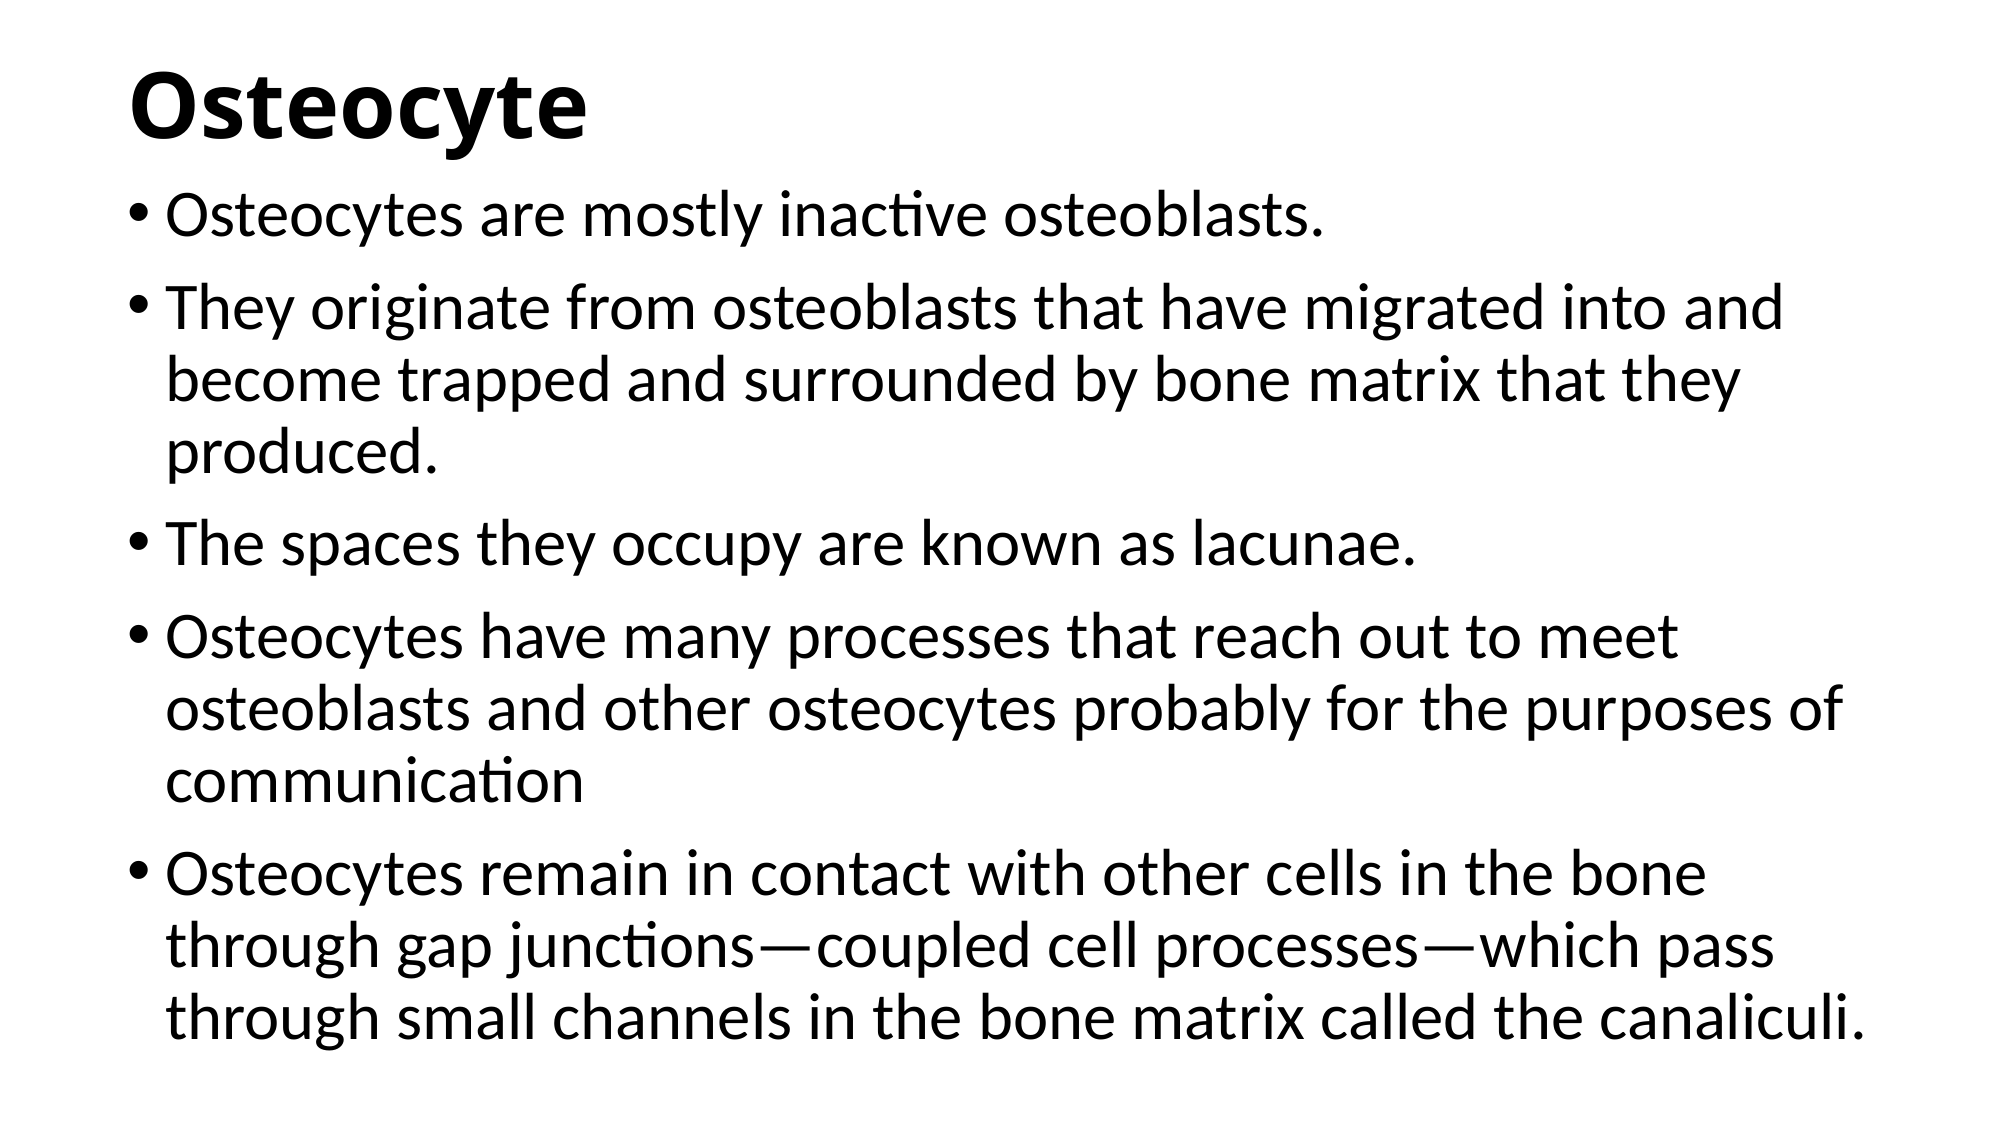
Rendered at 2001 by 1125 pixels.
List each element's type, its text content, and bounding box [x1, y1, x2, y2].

list Osteocytes are mostly inactive osteoblasts. They originate from osteoblasts that have migrated into and become trapped and surrounded by bone matrix that they produced. The spaces they occupy are known as lacunae. Osteocytes have many processes that reach out to meet osteoblasts and other osteocytes probably for the purposes of communication Osteocytes remain in contact with other cells in the bone through gap junctions—coupled cell processes—which pass through small channels in the bone matrix called the canaliculi. [112, 171, 1940, 1054]
title Osteocyte [112, 0, 1838, 171]
